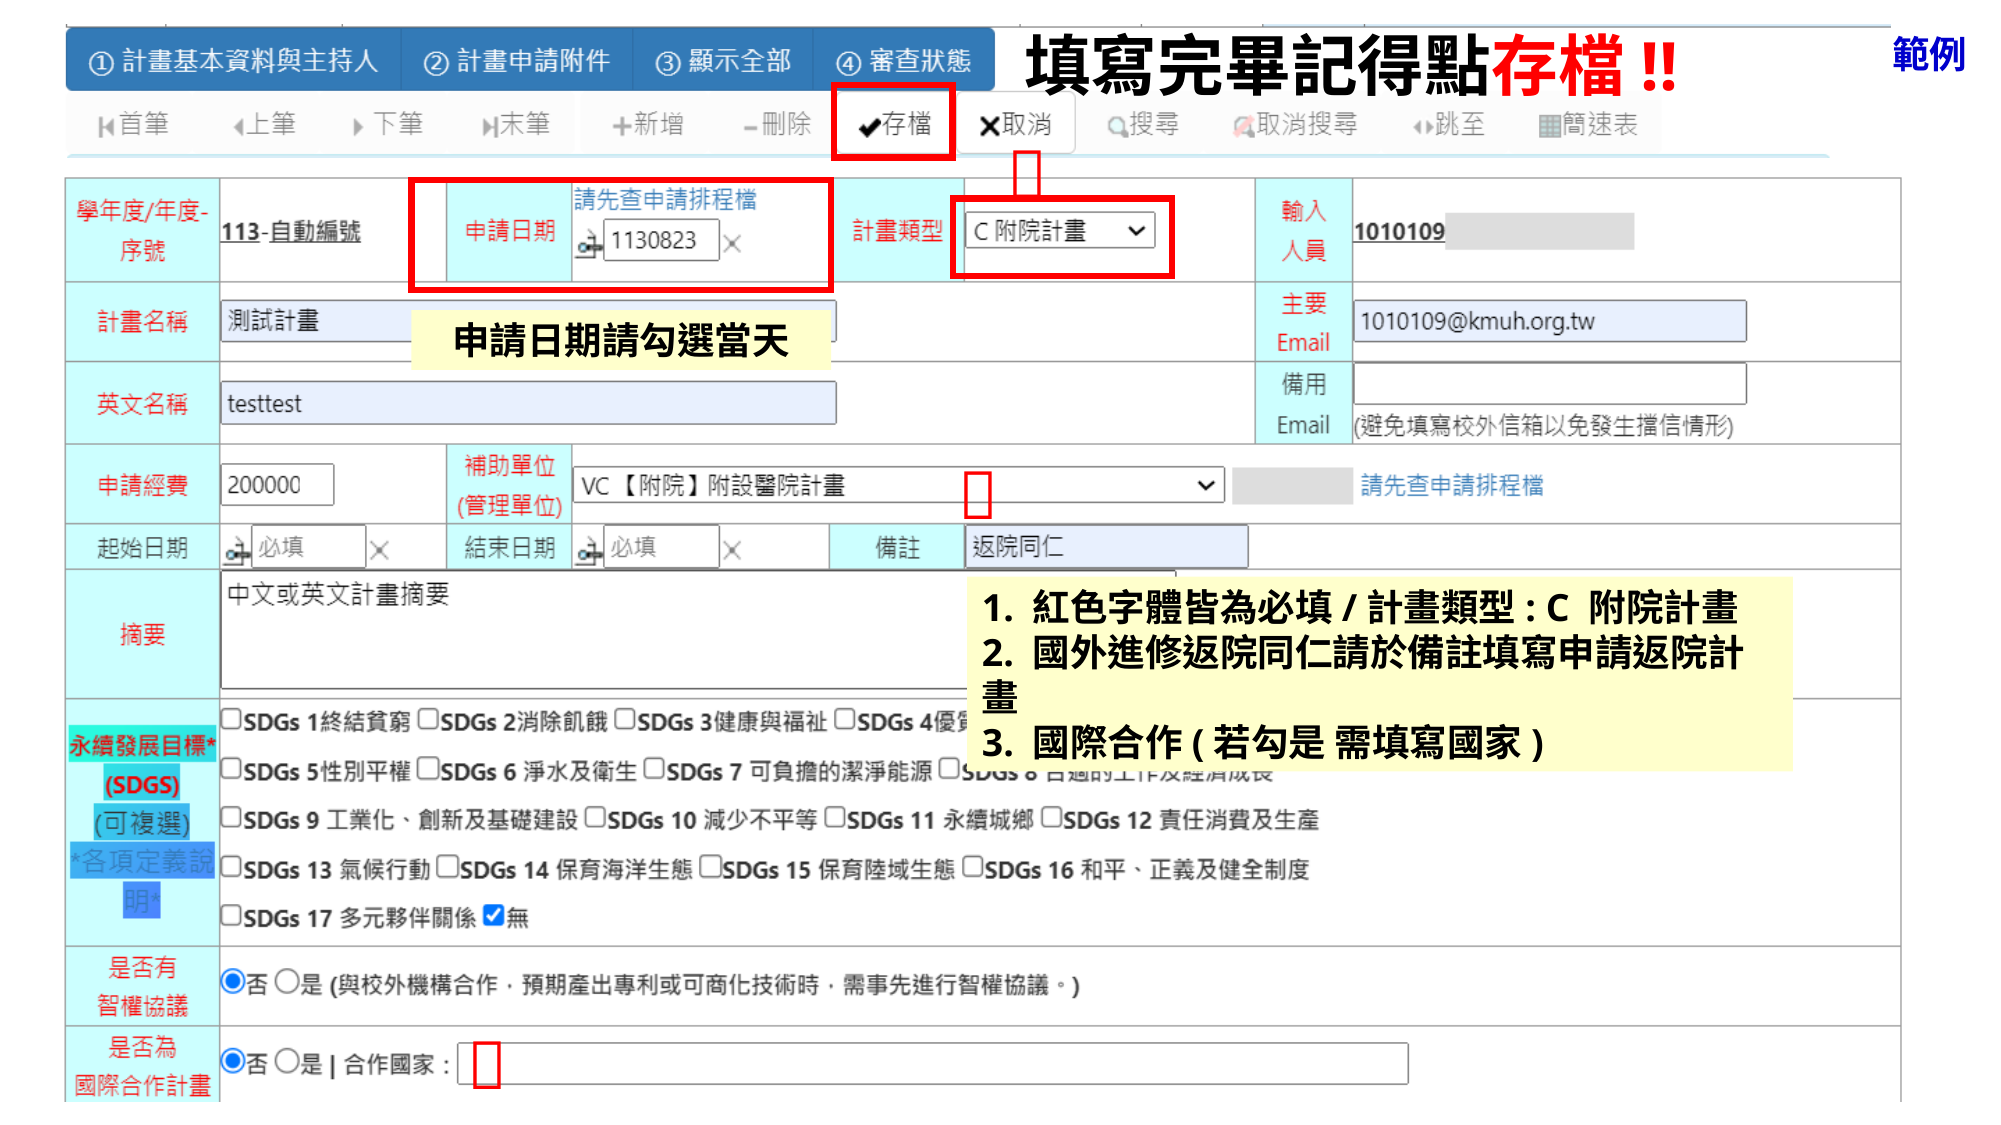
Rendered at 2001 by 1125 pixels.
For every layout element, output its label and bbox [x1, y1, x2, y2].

text_box [54, 16, 1987, 1112]
